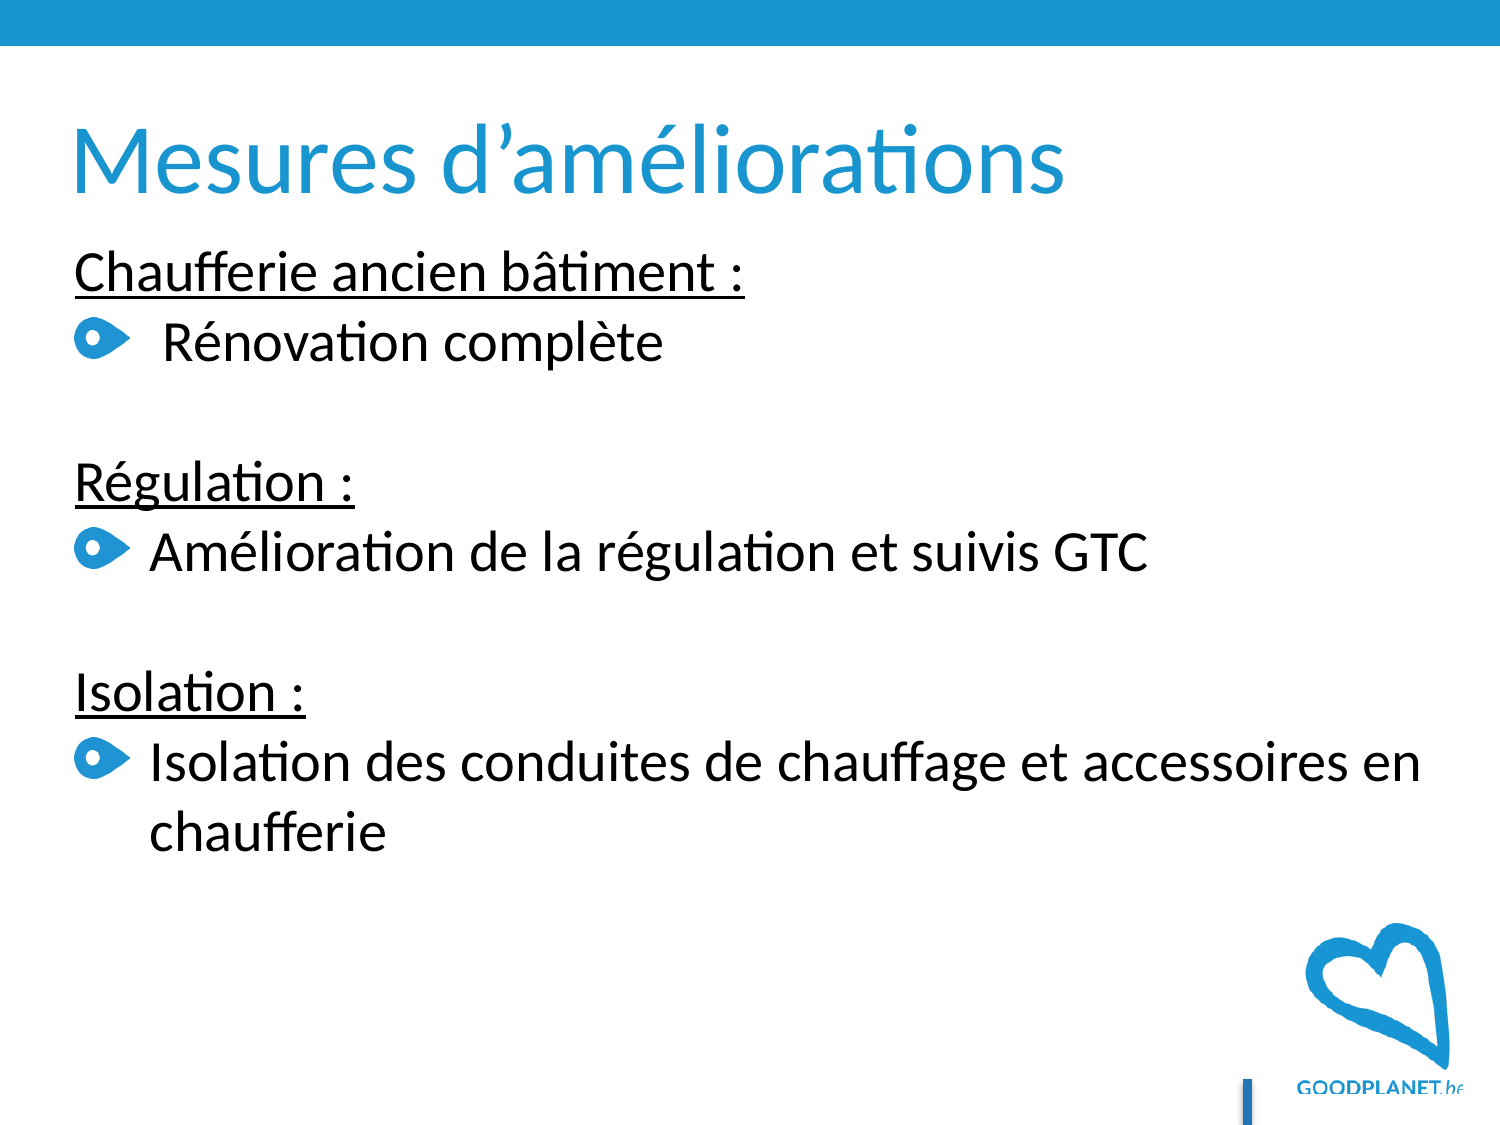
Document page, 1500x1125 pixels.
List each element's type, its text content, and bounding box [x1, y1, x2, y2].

picture [1297, 922, 1464, 1094]
picture [74, 737, 130, 779]
text_box [0, 0, 1500, 48]
text_box Mesures d’améliorations [54, 86, 1439, 221]
picture [74, 317, 130, 359]
picture [74, 527, 130, 569]
text_box Chaufferie ancien bâtiment : Rénovation complète Régulation : Amélioration de la régulation et suivis GTC Isolation : Isolation des conduites de chauffage et accessoires en chaufferie [59, 226, 1444, 1125]
